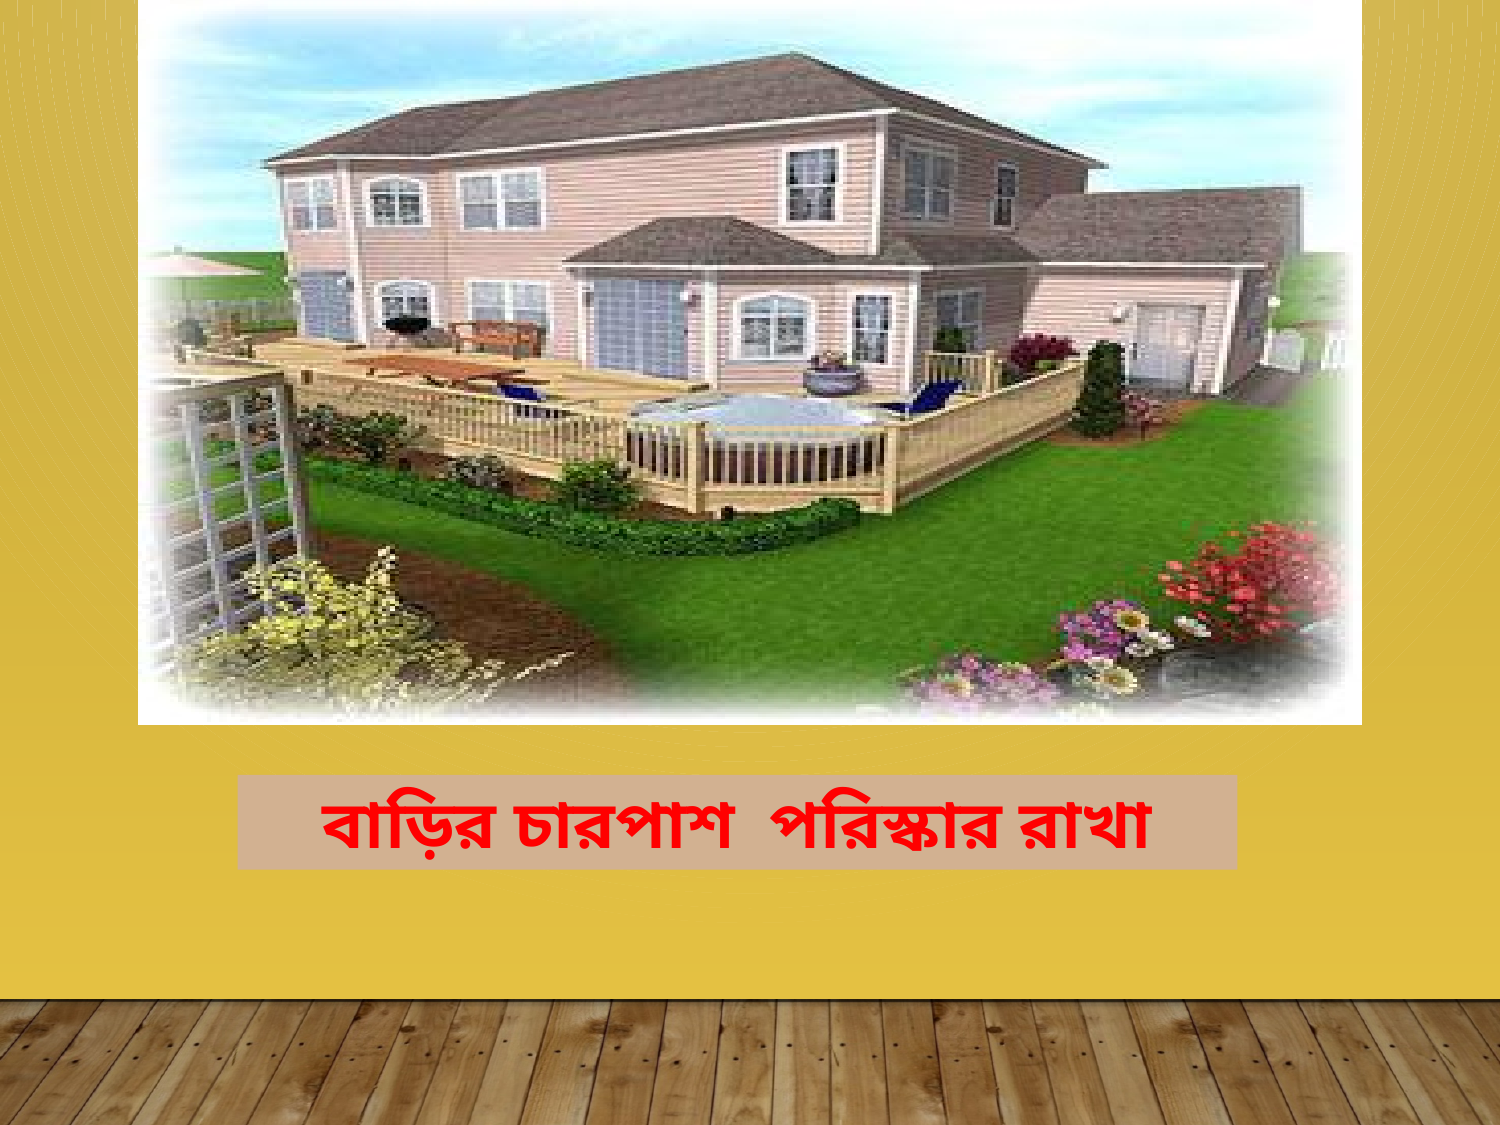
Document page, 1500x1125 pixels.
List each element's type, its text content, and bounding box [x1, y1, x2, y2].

picture [0, 999, 1500, 1125]
text_box বাড়ির চারপাশ পরিস্কার রাখা [237, 774, 1238, 870]
picture [138, 0, 1362, 726]
